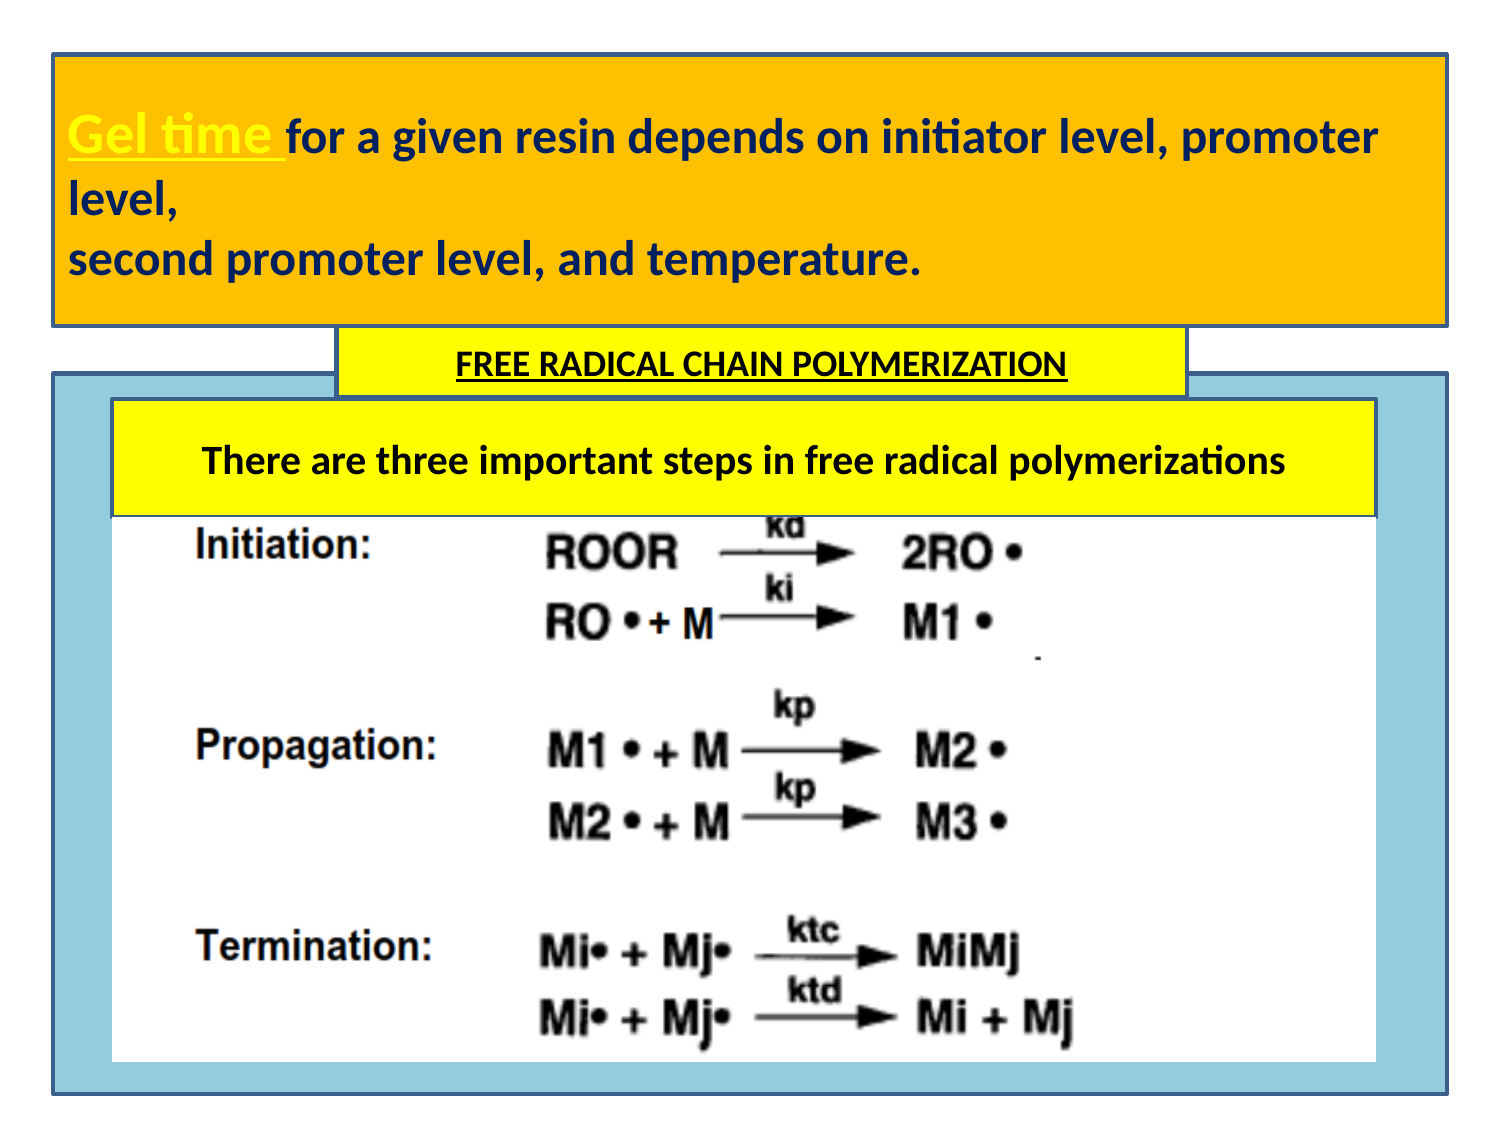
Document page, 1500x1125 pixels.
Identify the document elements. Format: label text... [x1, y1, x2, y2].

picture [111, 516, 1377, 1062]
text_box FREE RADICAL CHAIN POLYMERIZATION [334, 324, 1189, 397]
text_box [51, 371, 1449, 1096]
text_box Gel time for a given resin depends on initiator level, promoter level, second promoter level, and temperature. [51, 52, 1449, 328]
text_box There are three important steps in free radical polymerizations [110, 397, 1378, 517]
